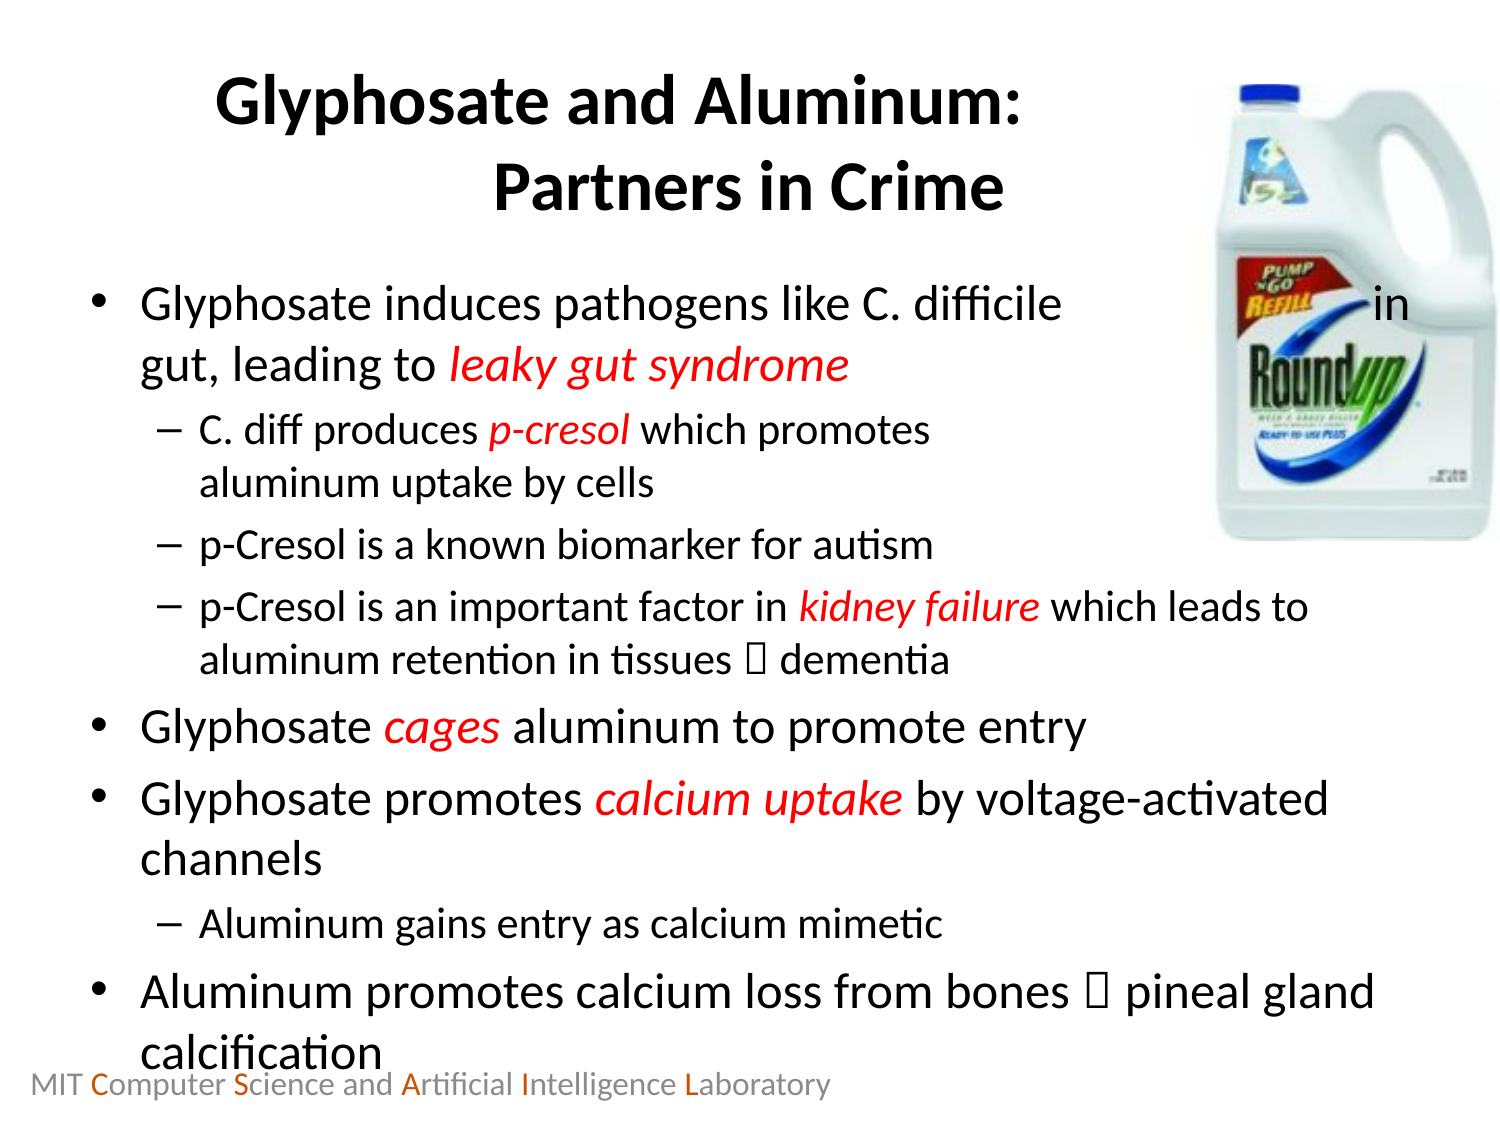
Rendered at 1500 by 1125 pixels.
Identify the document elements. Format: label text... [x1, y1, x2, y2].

footer MIT Computer Science and Artificial Intelligence Laboratory [0, 1052, 862, 1112]
list Glyphosate induces pathogens like C. difficile in gut, leading to leaky gut syndrome C. diff produces p-cresol which promotes aluminum uptake by cells p-Cresol is a known biomarker for autism p-Cresol is an important factor in kidney failure which leads to aluminum retention in tissues  dementia Glyphosate cages aluminum to promote entry Glyphosate promotes calcium uptake by voltage-activated channels Aluminum gains entry as calcium mimetic Aluminum promotes calcium loss from bones  pineal gland calcification [75, 262, 1464, 1089]
title Glyphosate and Aluminum: Partners in Crime [75, 45, 1425, 233]
picture [1129, 84, 1500, 541]
